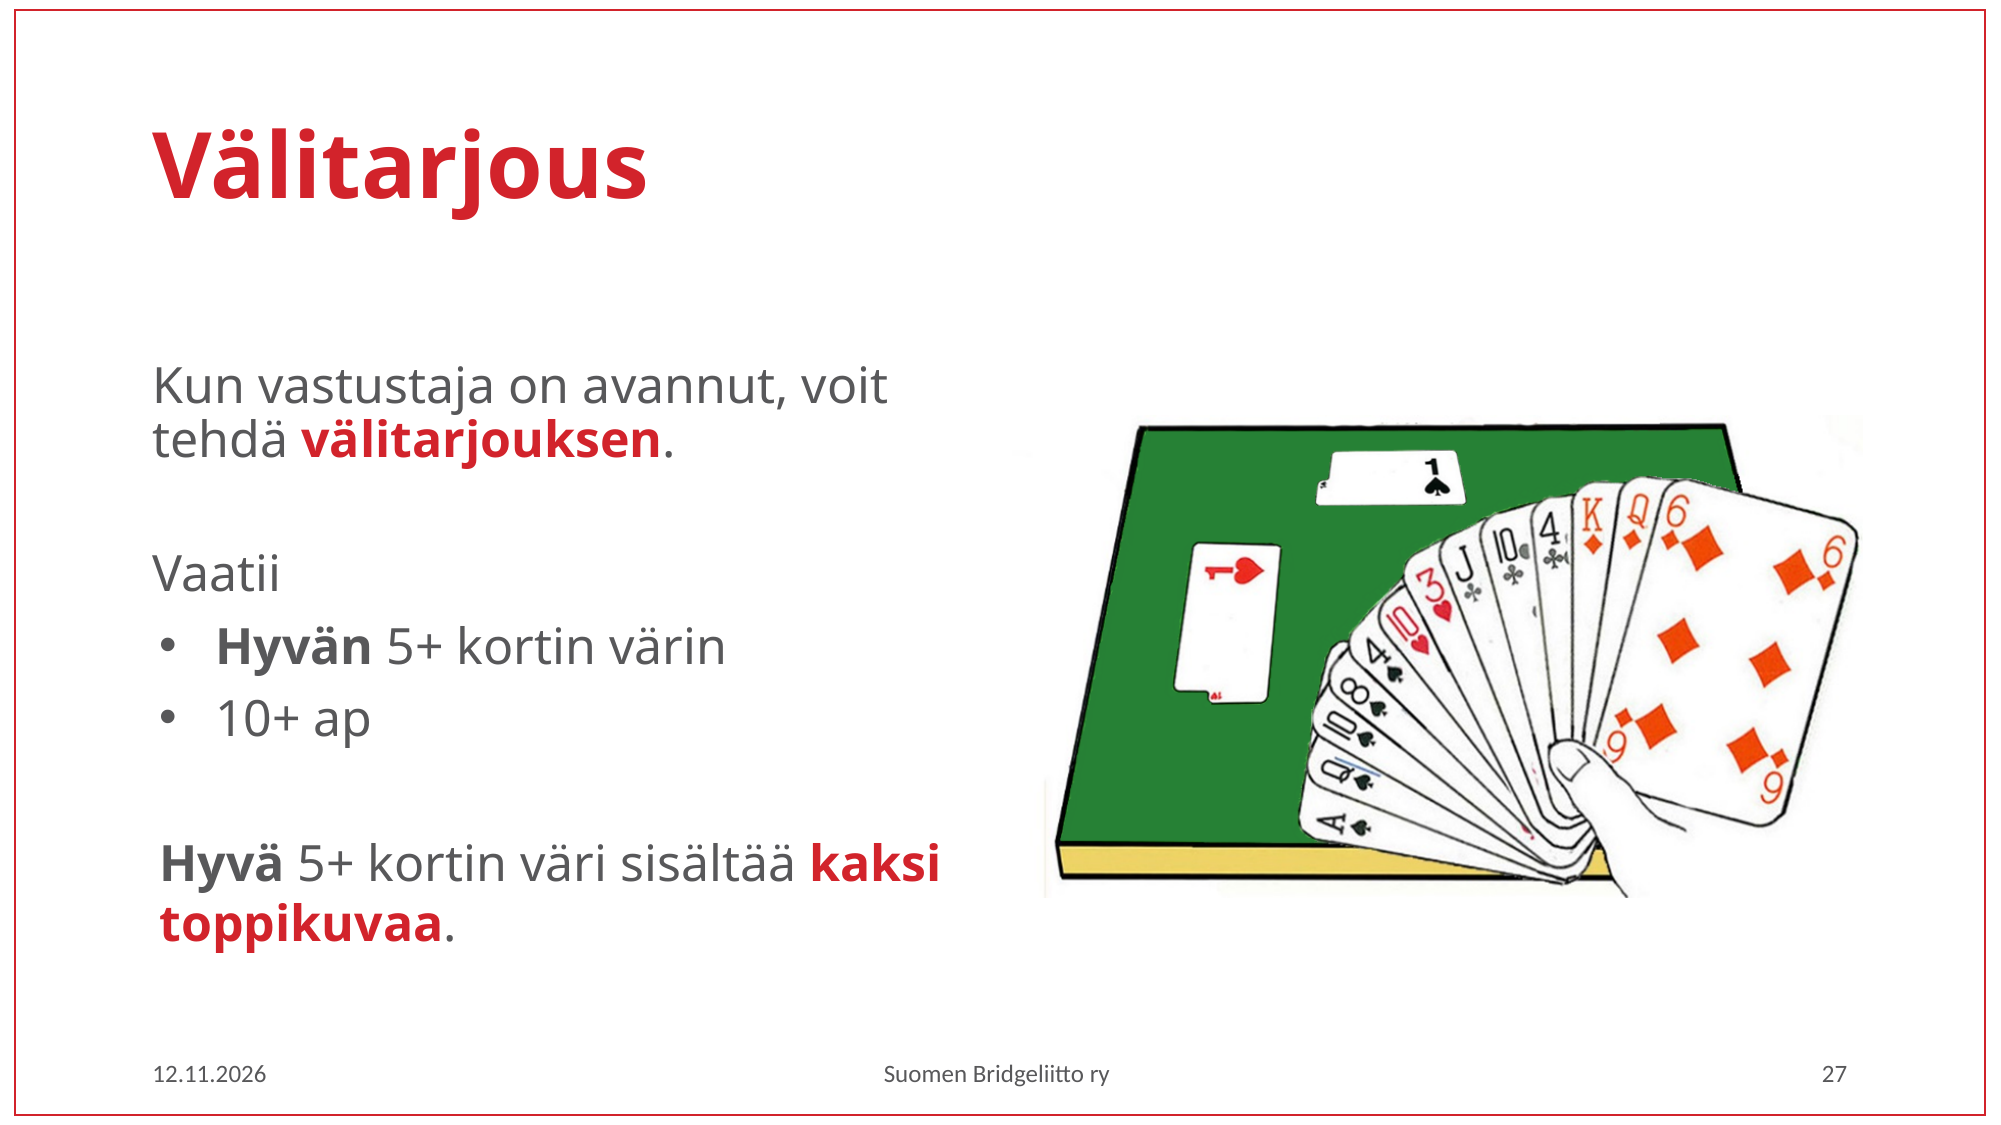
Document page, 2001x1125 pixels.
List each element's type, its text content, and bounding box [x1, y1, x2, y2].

title Välitarjous [137, 59, 1863, 278]
list Kun vastustaja on avannut, voit tehdä välitarjouksen. Vaatii Hyvän 5+ kortin värin 10+ ap Hyvä 5+ kortin väri sisältää kaksi toppikuvaa. [137, 299, 988, 1014]
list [1012, 415, 1863, 898]
footer Suomen Bridgeliitto ry [662, 1042, 1338, 1103]
slide_number 27 [1412, 1042, 1863, 1103]
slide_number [137, 1042, 588, 1103]
